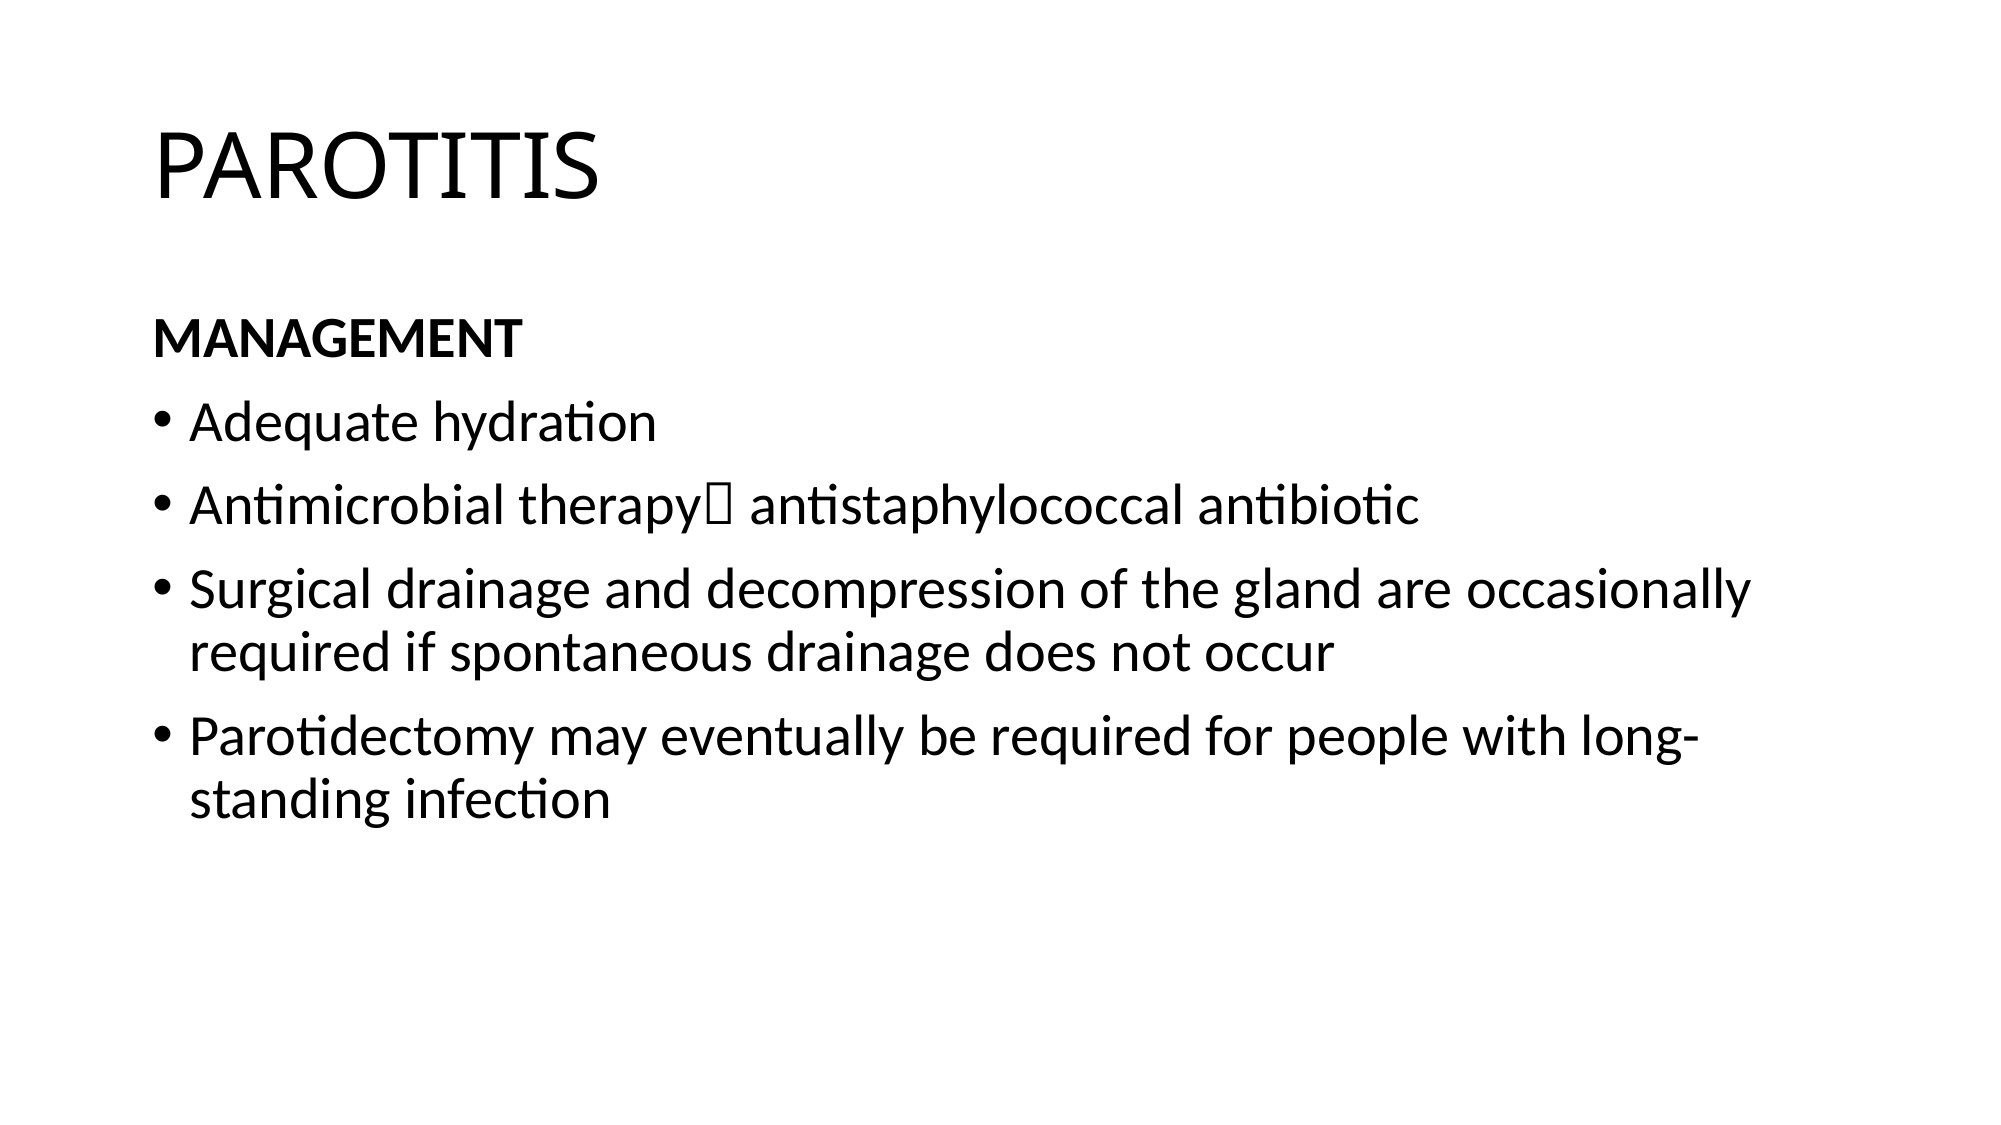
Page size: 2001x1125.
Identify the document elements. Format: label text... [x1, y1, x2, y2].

title PAROTITIS [137, 59, 1863, 278]
list MANAGEMENT Adequate hydration Antimicrobial therapy antistaphylococcal antibiotic Surgical drainage and decompression of the gland are occasionally required if spontaneous drainage does not occur Parotidectomy may eventually be required for people with long-standing infection [137, 299, 1863, 1014]
